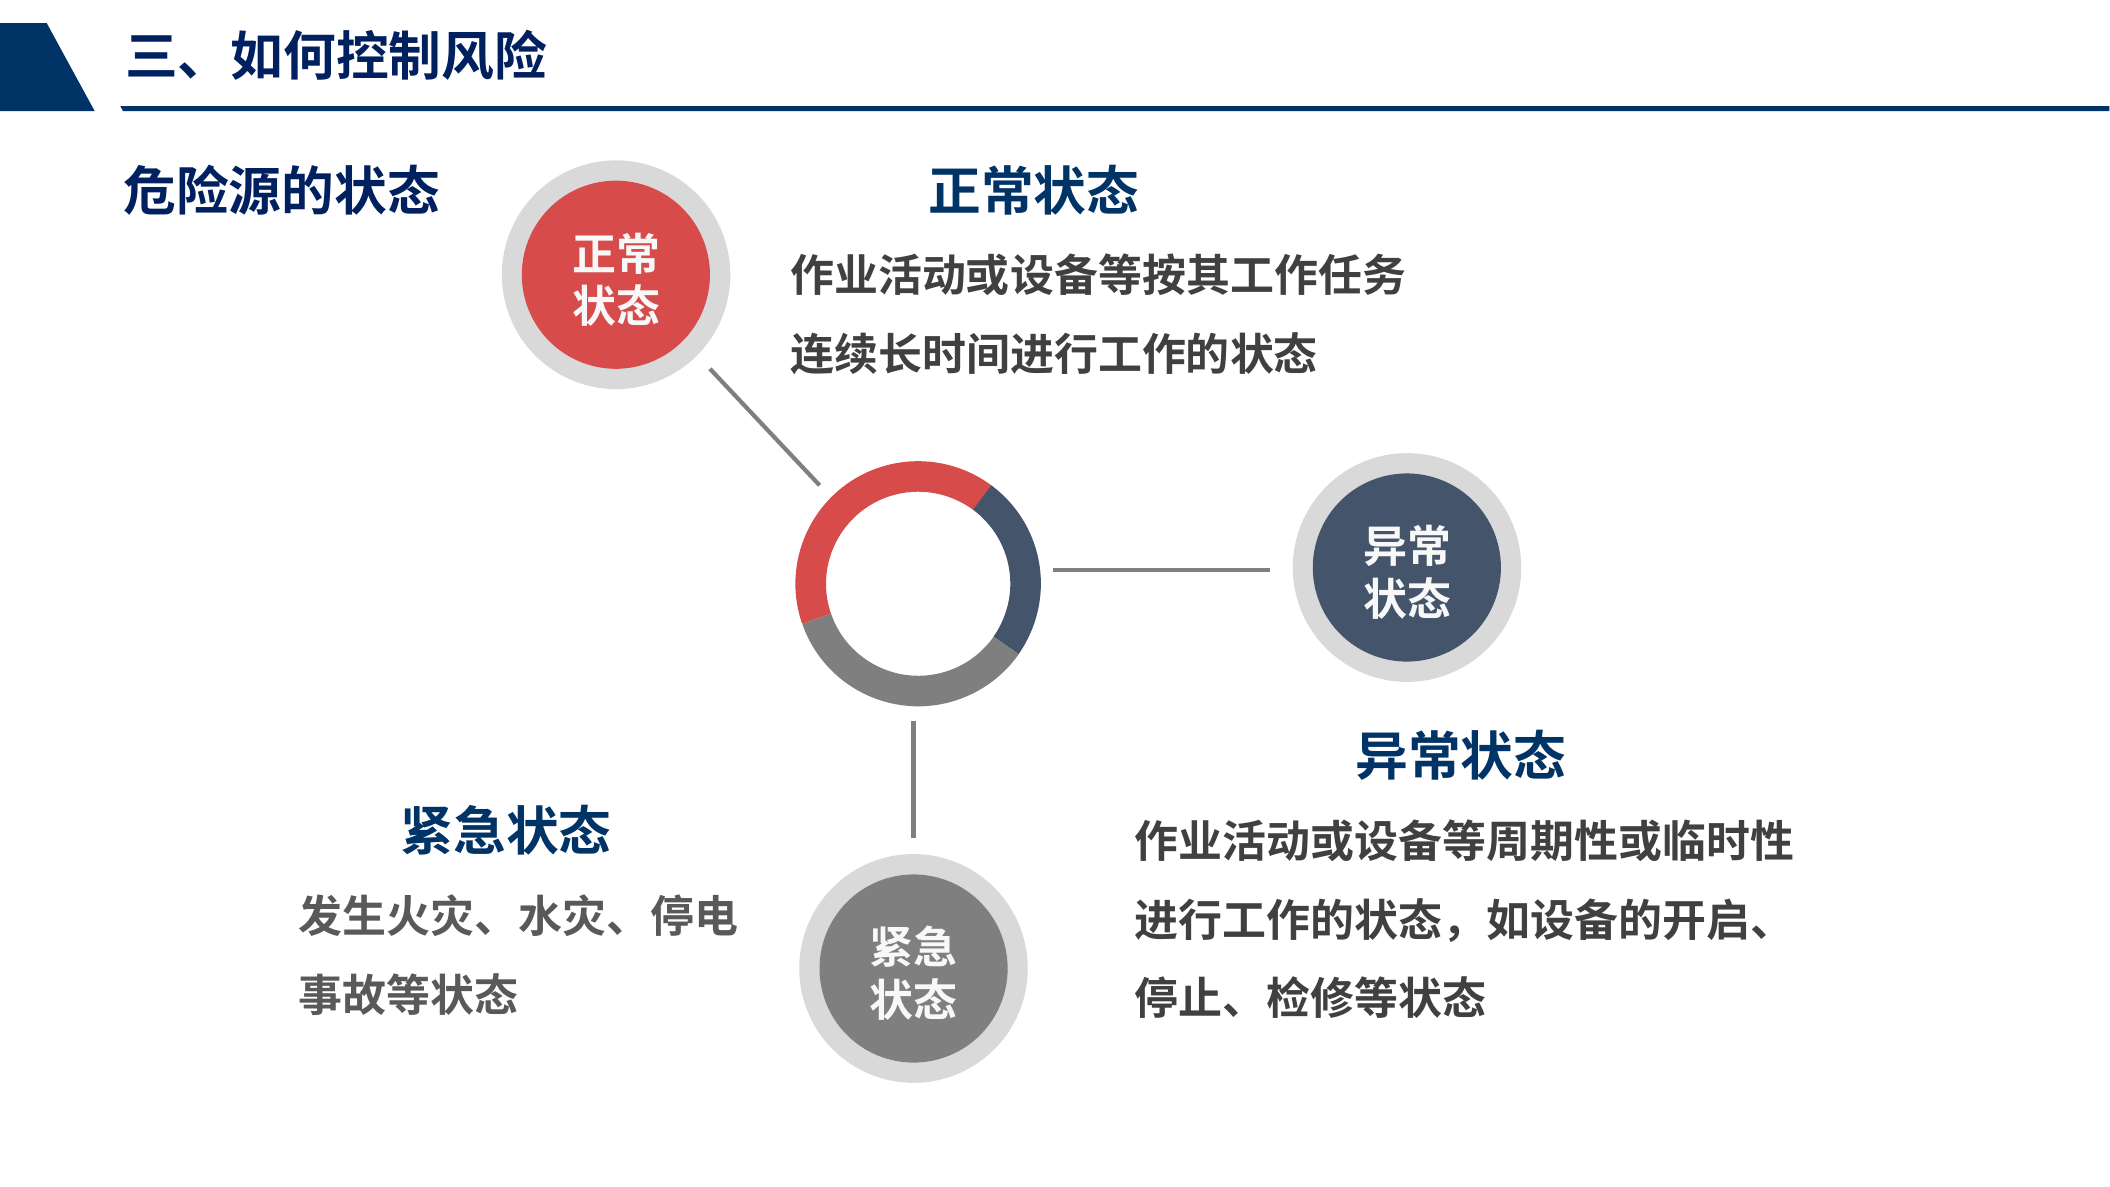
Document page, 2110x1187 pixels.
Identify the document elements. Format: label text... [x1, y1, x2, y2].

text_box 异常状态 [1344, 511, 1470, 632]
text_box [799, 854, 1028, 1083]
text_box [709, 368, 820, 486]
text_box 三、如何控制风险 [124, 23, 806, 87]
text_box 正常状态 [553, 218, 679, 339]
text_box 危险源的状态 [123, 157, 775, 221]
text_box [1312, 473, 1501, 662]
text_box [0, 22, 97, 113]
text_box 异常状态 [1195, 715, 1727, 779]
text_box 紧急状态 [302, 790, 710, 854]
text_box 作业活动或设备等周期性或临时性进行工作的状态，如设备的开启、停止、检修等状态 [1119, 779, 1823, 1032]
text_box [501, 160, 731, 390]
text_box 紧急状态 [851, 912, 976, 1033]
text_box 正常状态 [775, 150, 1293, 214]
text_box [973, 485, 1041, 654]
text_box [795, 461, 991, 624]
text_box 作业活动或设备等按其工作任务连续长时间进行工作的状态 [775, 214, 1444, 387]
text_box [118, 105, 2110, 113]
text_box 发生火灾、水灾、停电事故等状态 [283, 854, 760, 1028]
text_box [819, 874, 1008, 1063]
text_box [521, 180, 710, 369]
text_box [802, 613, 1019, 707]
text_box [1292, 453, 1522, 682]
